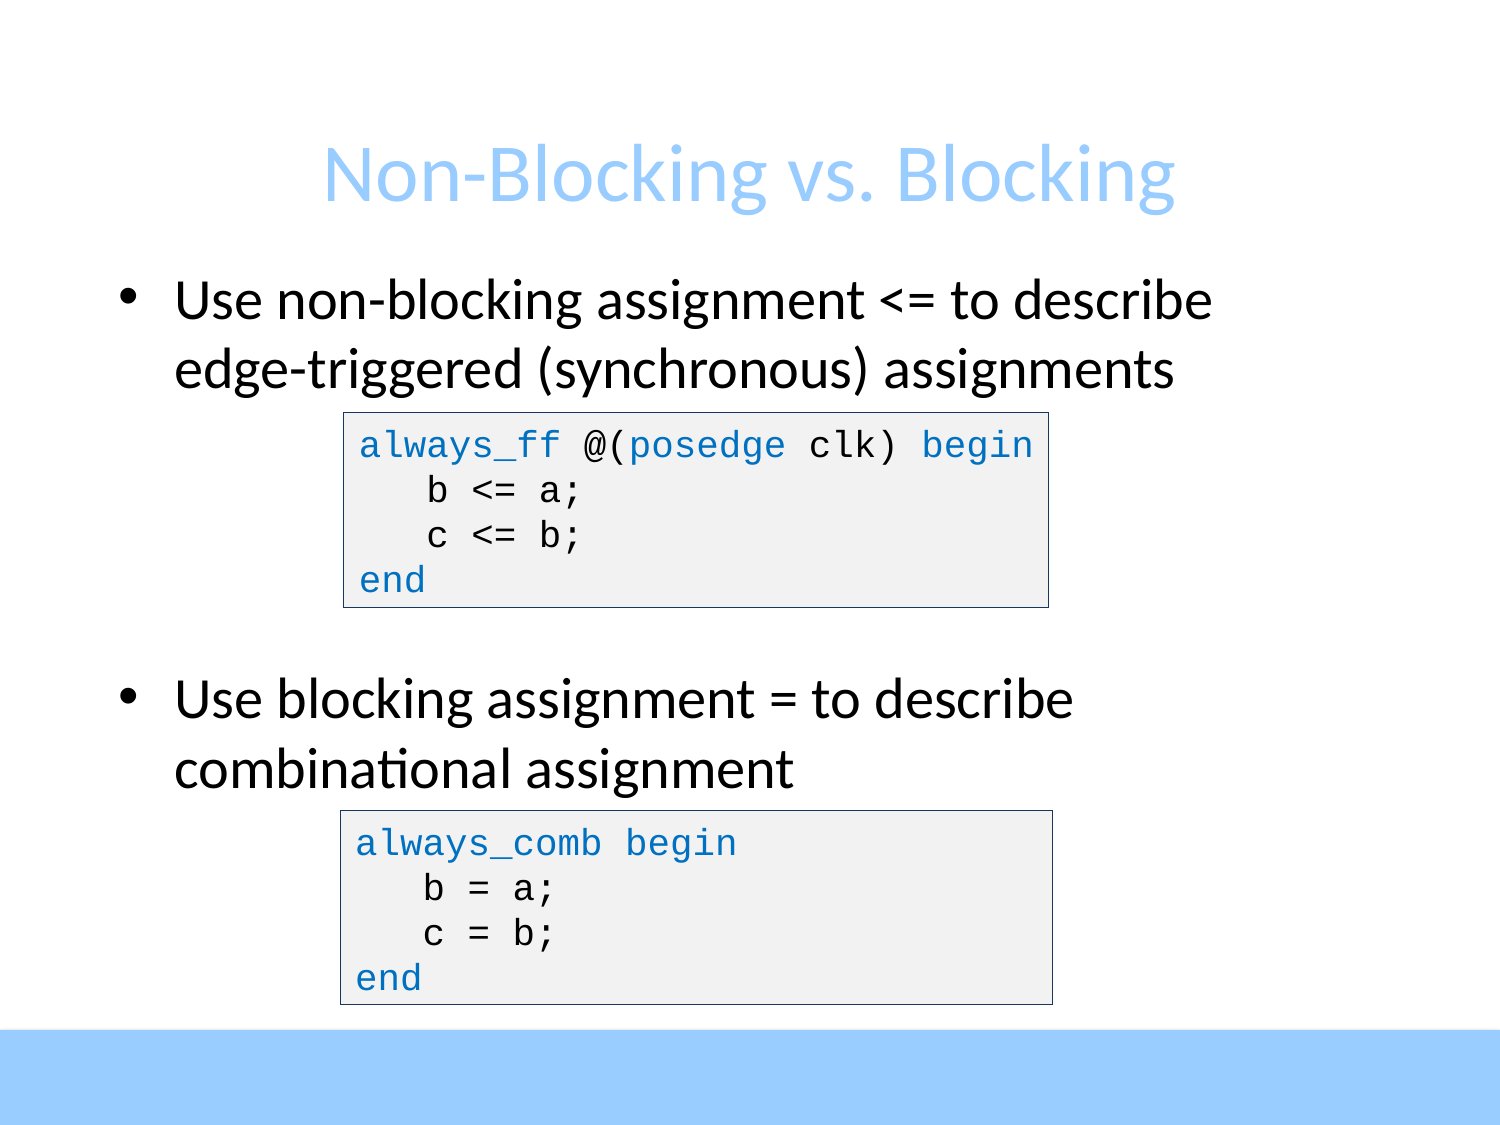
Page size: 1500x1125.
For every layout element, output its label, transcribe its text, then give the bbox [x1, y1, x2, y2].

text_box always_ff @(posedge clk) begin b <= a; c <= b; end [343, 412, 1049, 608]
text_box always_comb begin b = a; c = b; end [340, 810, 1053, 1005]
list Use non-blocking assignment <= to describe edge-triggered (synchronous) assignments Use blocking assignment = to describe combinational assignment [103, 253, 1397, 1014]
title Non-Blocking vs. Blocking [103, 111, 1397, 226]
